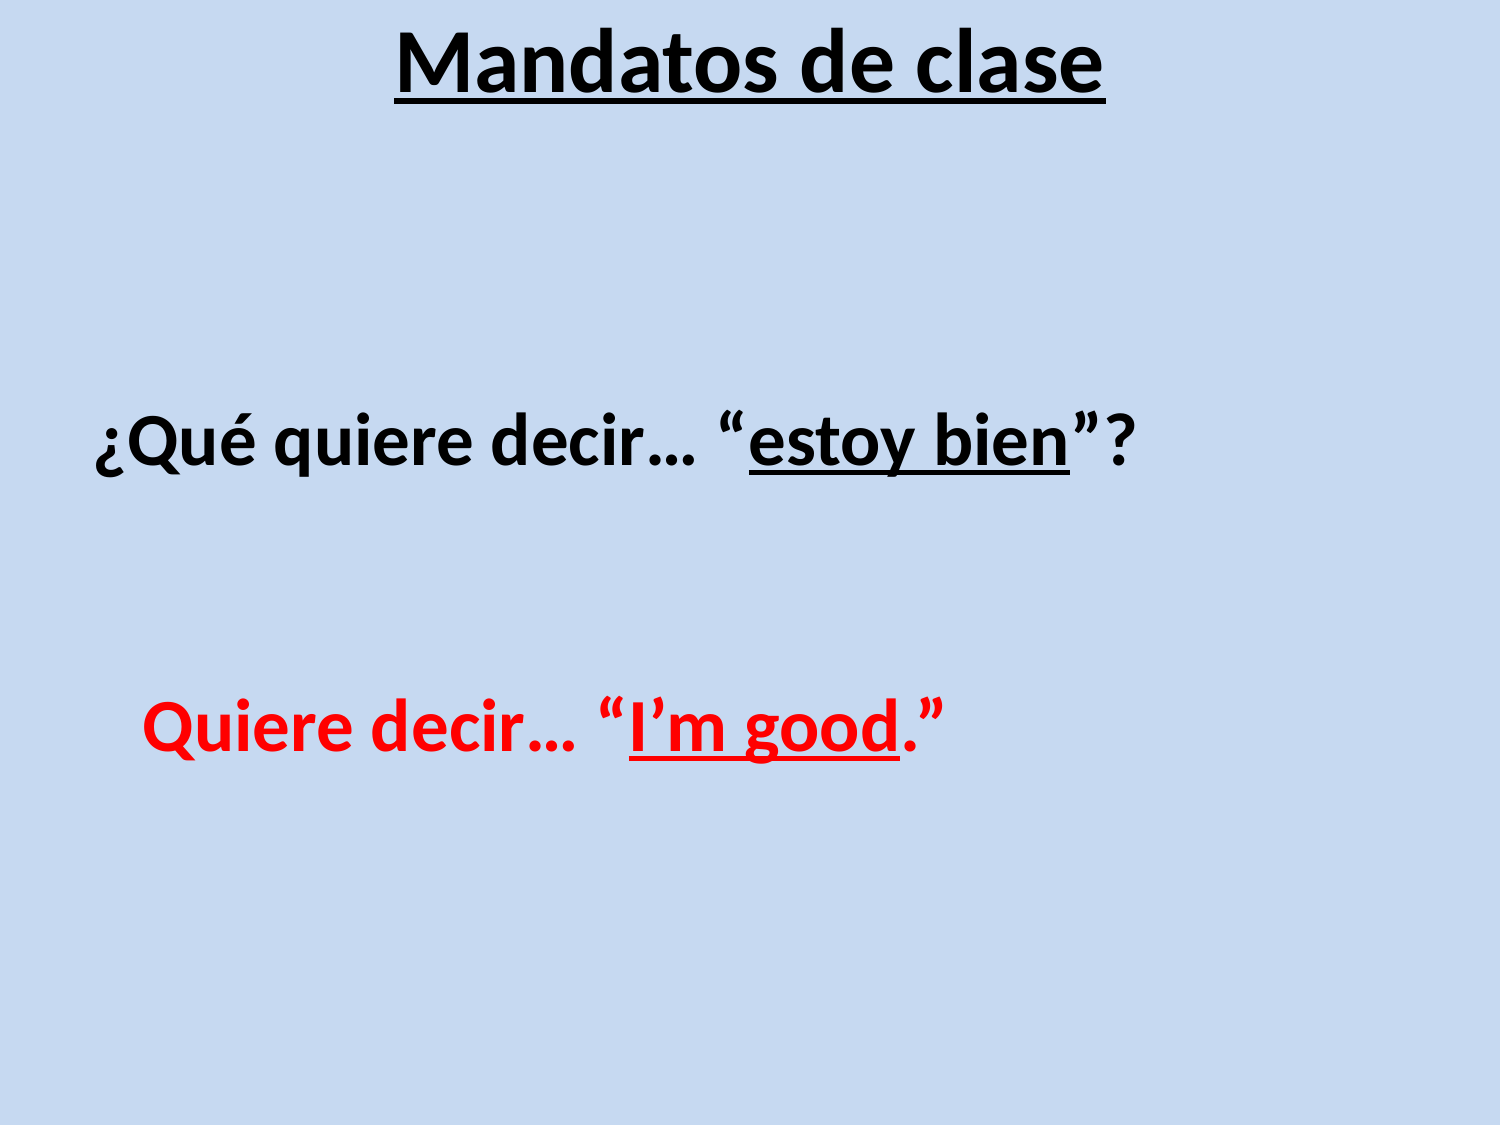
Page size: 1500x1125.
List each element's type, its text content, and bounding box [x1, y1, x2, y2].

title Mandatos de clase [0, 0, 1500, 158]
text_box ¿Qué quiere decir… “estoy bien”? [77, 382, 1264, 534]
text_box Quiere decir… “I’m good.” [127, 668, 1314, 820]
